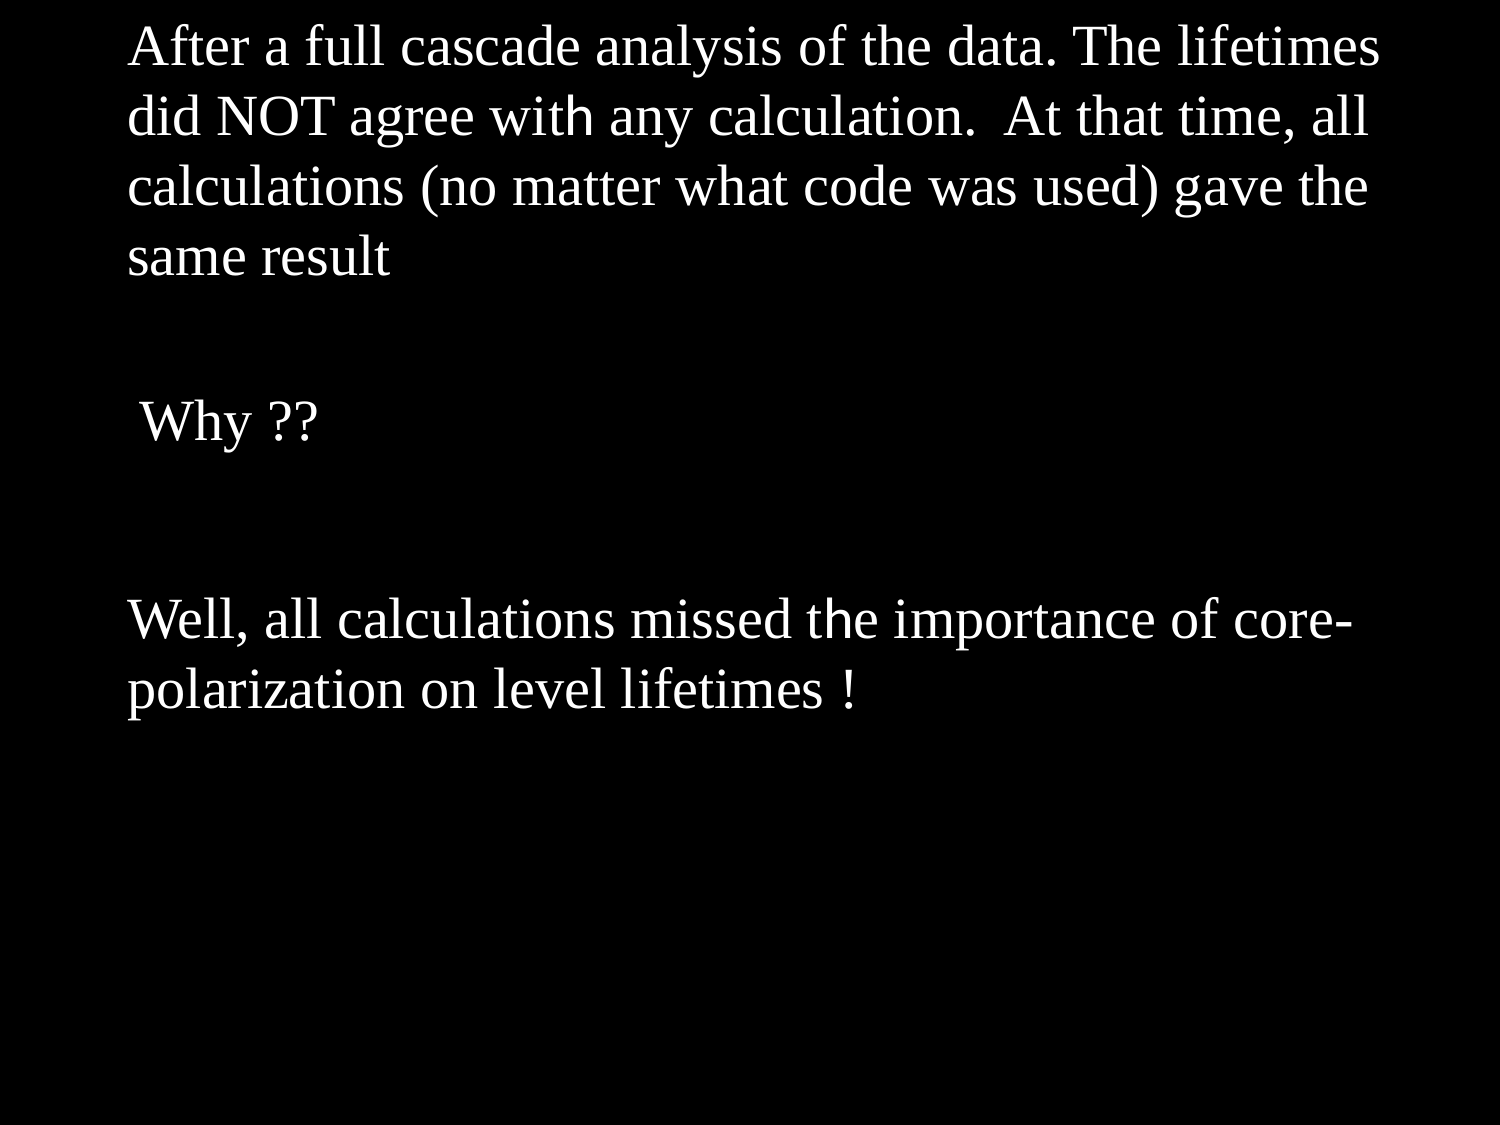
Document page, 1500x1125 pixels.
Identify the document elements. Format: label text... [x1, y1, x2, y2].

text_box After a full cascade analysis of the data. The lifetimes did NOT agree with any calculation. At that time, all calculations (no matter what code was used) gave the same result [112, 0, 1400, 295]
text_box Why ?? [124, 375, 349, 460]
text_box Well, all calculations missed the importance of core-polarization on level lifetimes ! [112, 572, 1375, 728]
